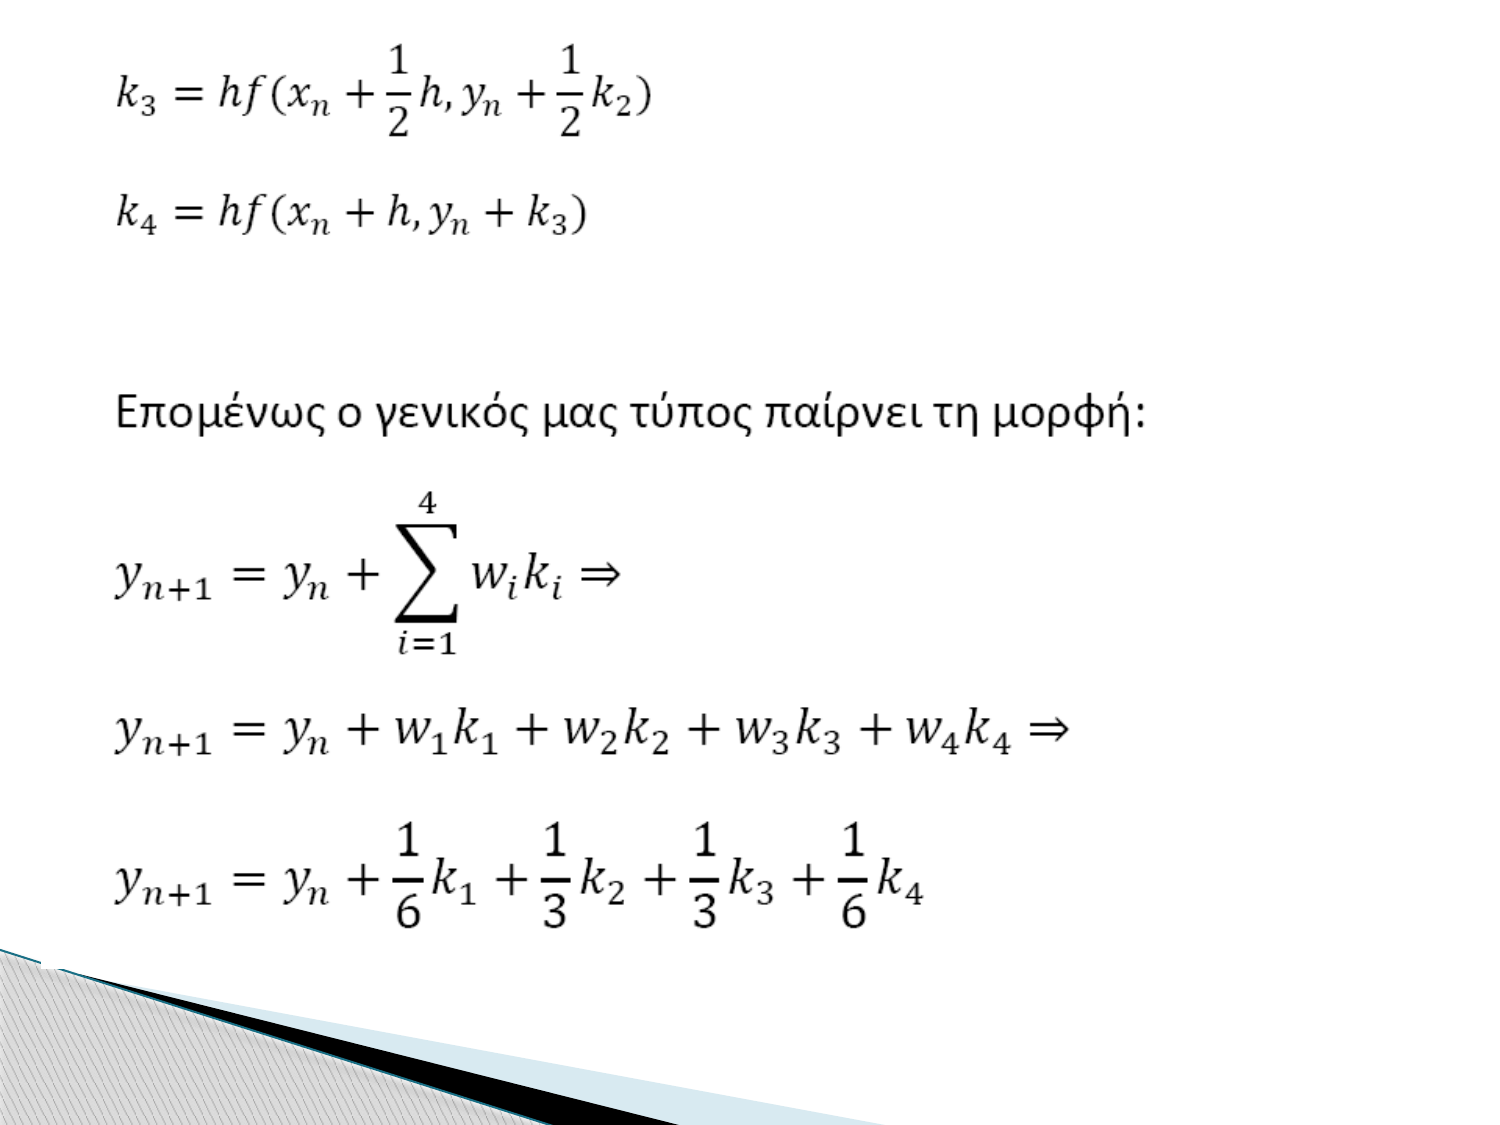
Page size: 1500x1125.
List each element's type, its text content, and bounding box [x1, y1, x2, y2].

table_cell 7,0000000000000000 [83, 978, 542, 1125]
table_cell 7,0000000000000000 [0, 953, 36, 965]
picture [41, 30, 1233, 969]
